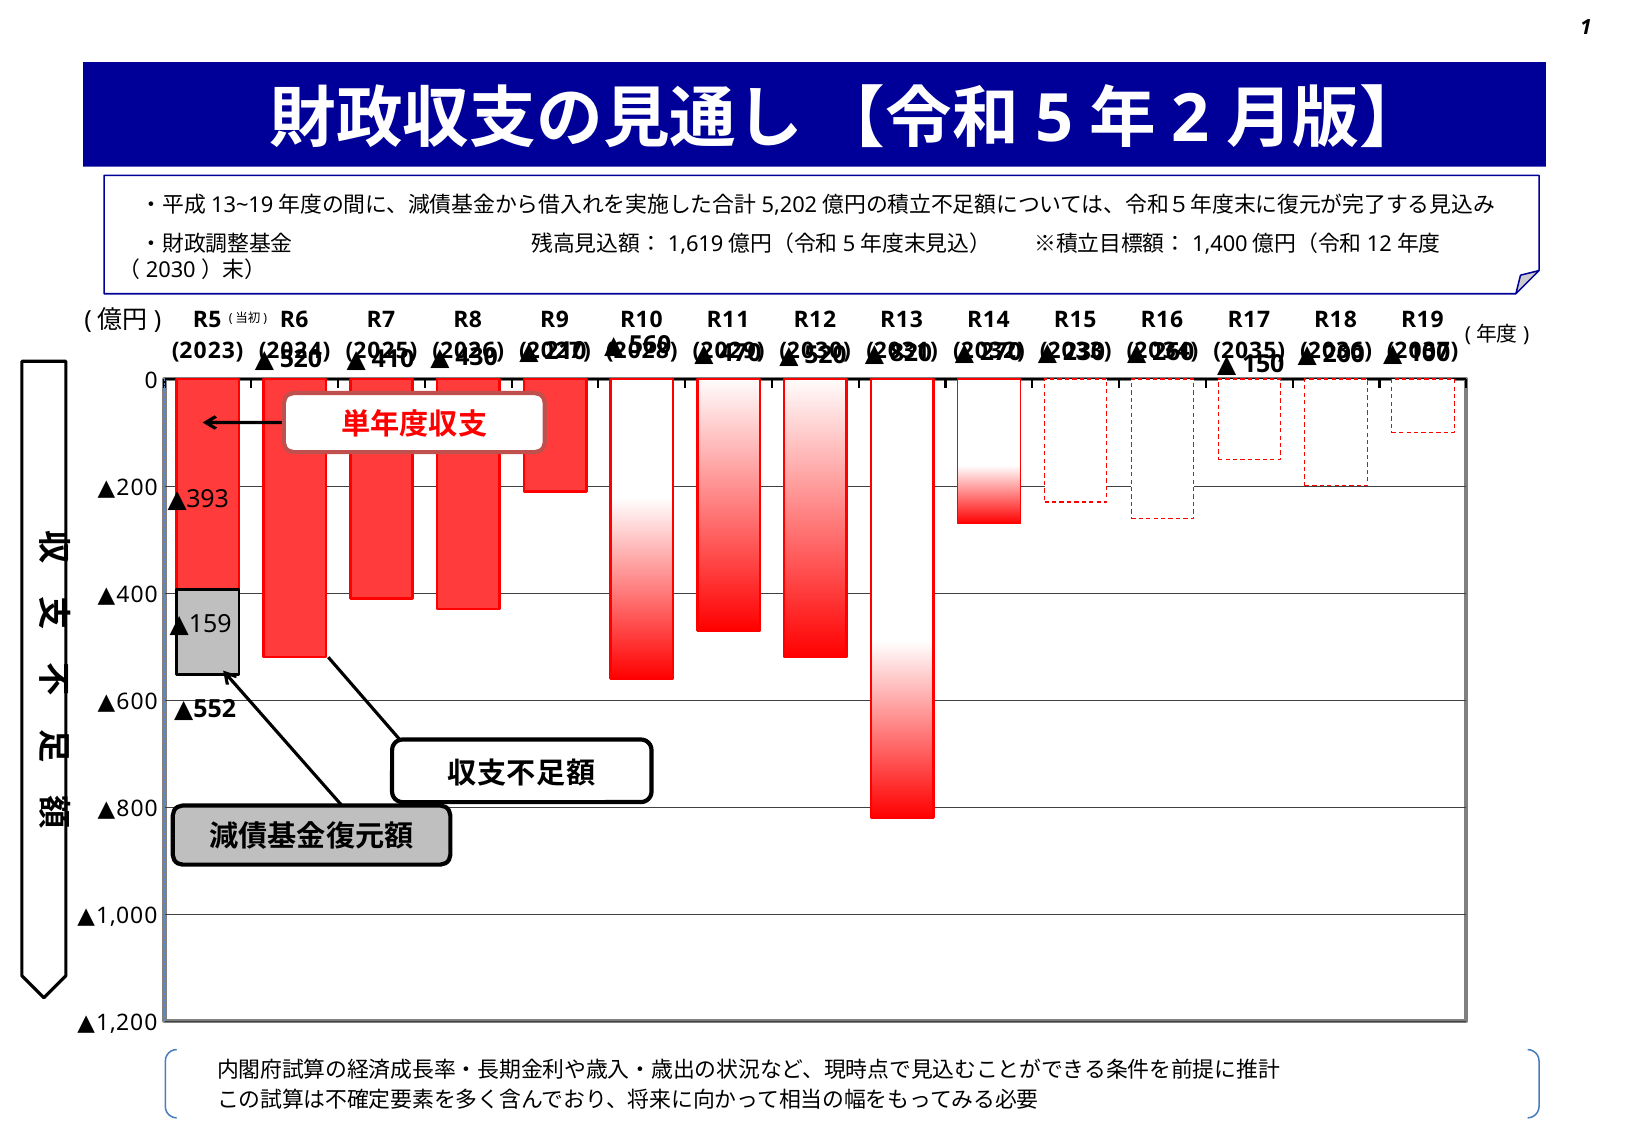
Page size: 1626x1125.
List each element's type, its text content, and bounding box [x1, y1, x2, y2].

text_box ・平成13~19年度の間に、減債基金から借入れを実施した合計5,202億円の積立不足額については、令和５年度末に復元が完了する見込み ・財政調整基金 残高見込額：1,619億円（令和5年度末見込） ※積立目標額：1,400億円（令和12年度（2030）末） [102, 173, 1542, 296]
chart [58, 302, 1559, 1125]
text_box (億円) [58, 295, 188, 301]
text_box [222, 670, 344, 808]
text_box 収 支 不 足 額 [12, 361, 43, 998]
text_box 1 [1557, 11, 1614, 40]
text_box [21, 361, 52, 998]
title 財政収支の見通し 【令和5年2月版】 [83, 62, 1546, 167]
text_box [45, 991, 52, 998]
